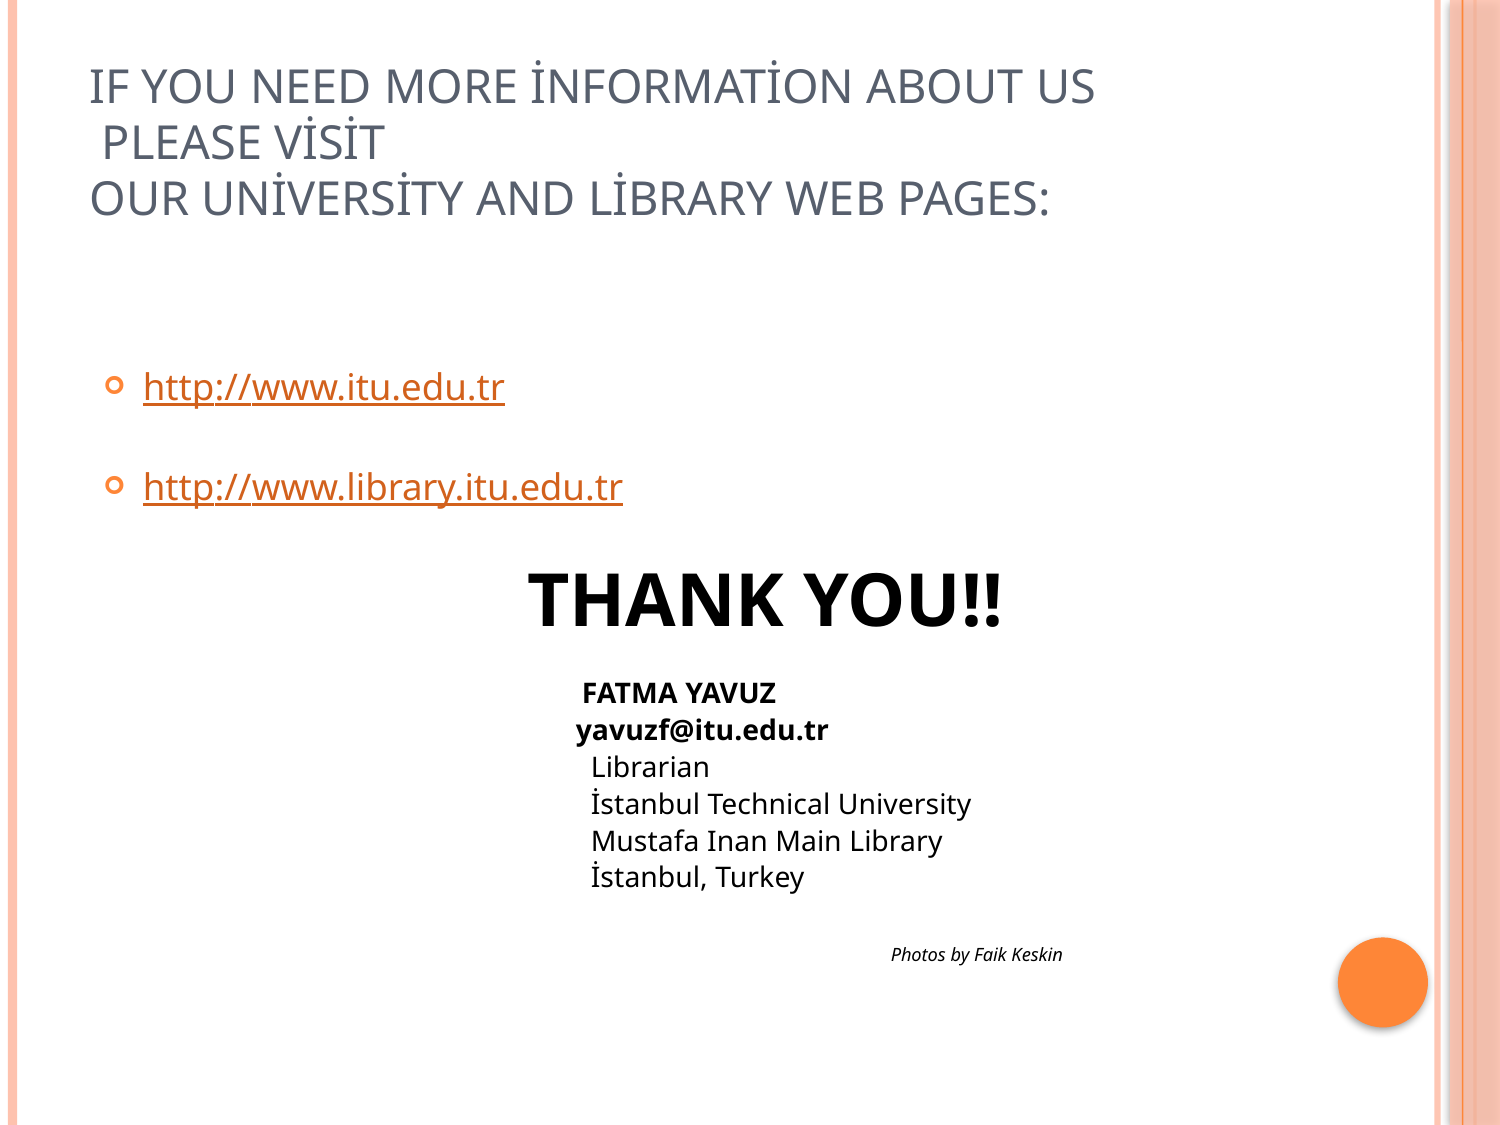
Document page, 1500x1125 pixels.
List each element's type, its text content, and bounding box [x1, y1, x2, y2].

list http://www.itu.edu.tr http://www.library.itu.edu.tr THANK YOU!! FATMA YAVUZ yavuzf@itu.edu.tr Librarian İstanbul Technical University Mustafa Inan Main Library İstanbul, Turkey Photos by Faik Keskin [88, 326, 1439, 1069]
title If you need more information about us please visit our university and library web pages: [75, 45, 1300, 233]
